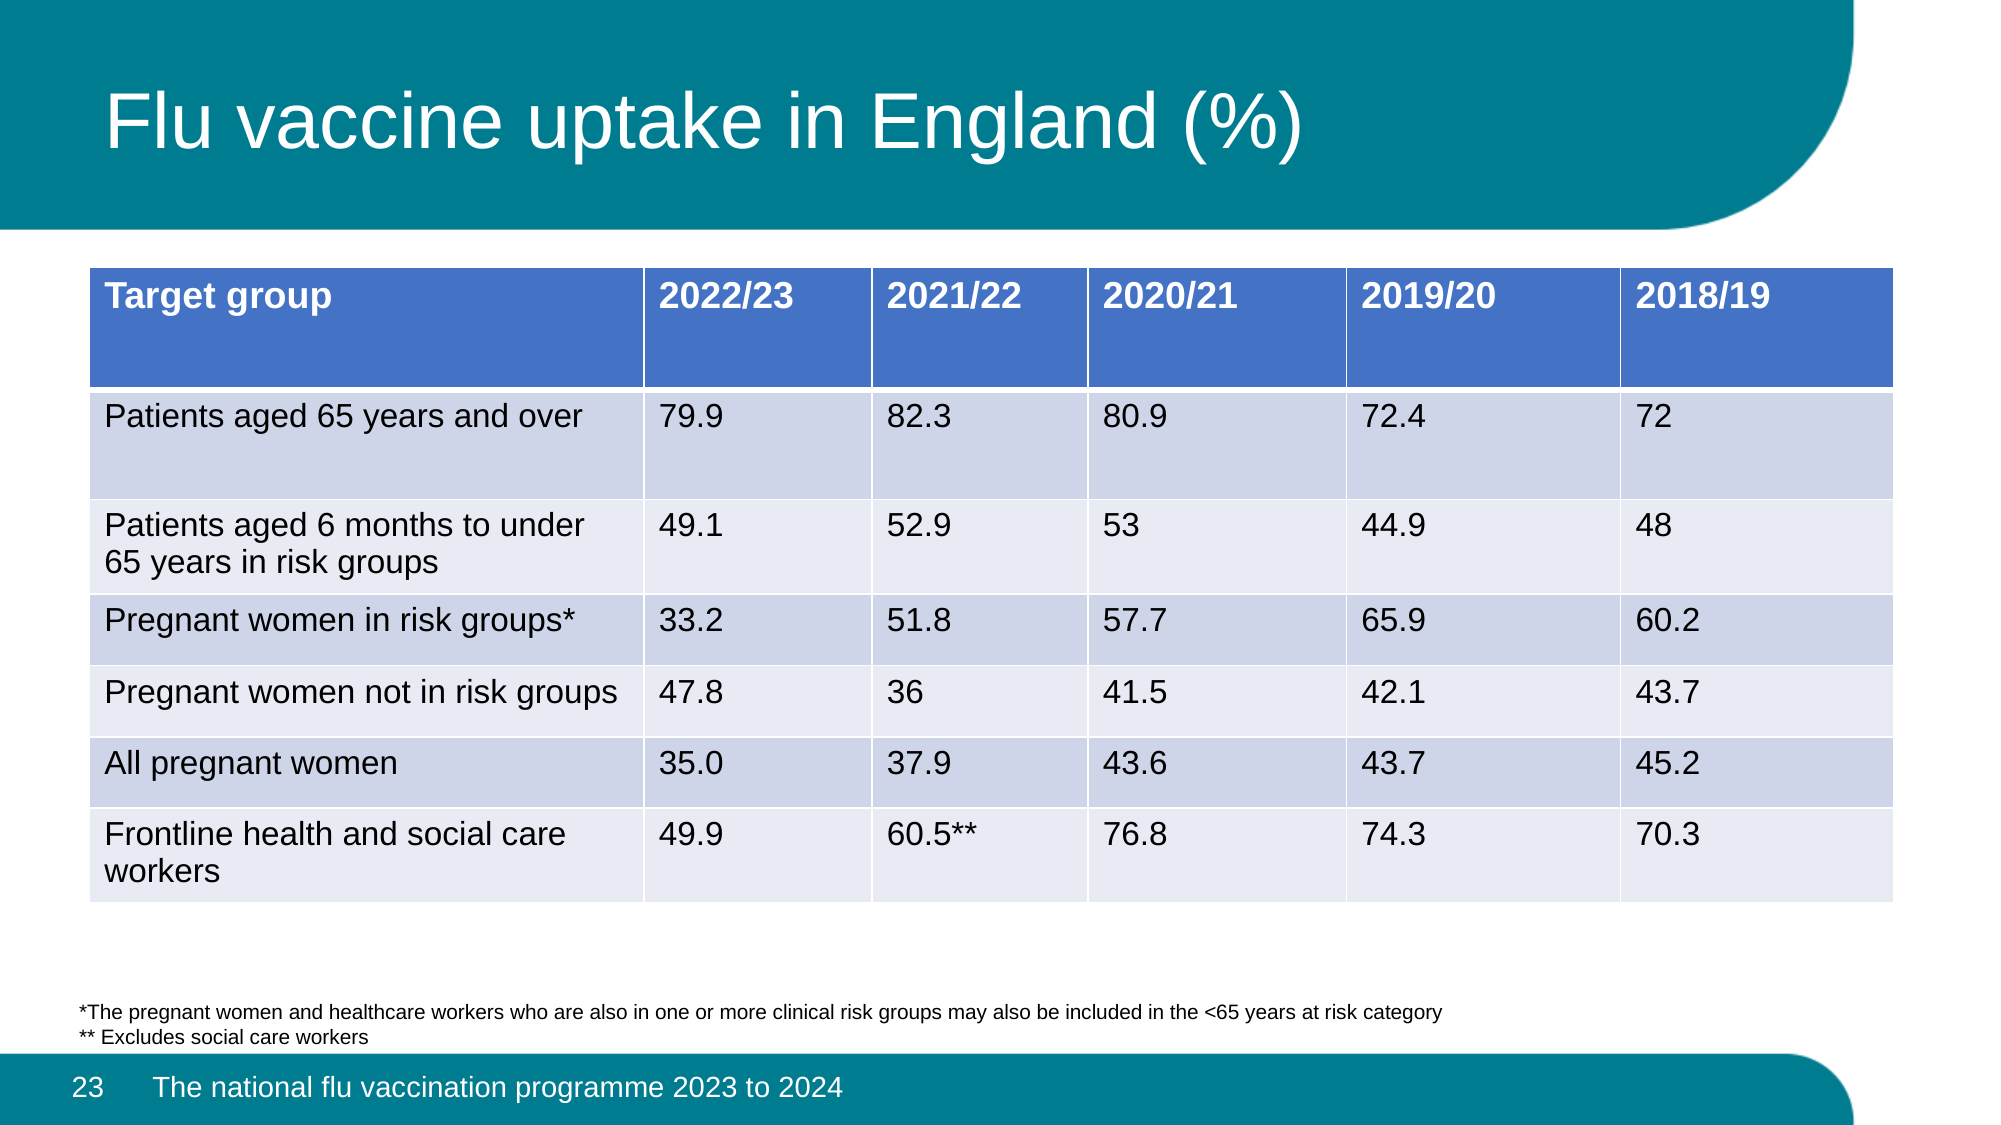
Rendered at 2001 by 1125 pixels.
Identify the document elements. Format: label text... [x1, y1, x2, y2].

table_cell 36 [873, 661, 1087, 730]
table_cell 49.9 [645, 803, 871, 891]
table_cell 79.9 [645, 393, 871, 499]
table_cell 35.0 [645, 732, 871, 801]
table_cell 45.2 [1621, 732, 1893, 801]
table_cell Patients aged 6 months to under 65 years in risk groups [90, 500, 643, 588]
table_cell 49.1 [645, 500, 871, 588]
table_cell 74.3 [1347, 803, 1620, 891]
table_cell 42.1 [1347, 661, 1620, 730]
table_cell 43.7 [1347, 732, 1620, 801]
table_header 2022/23 [645, 268, 871, 387]
table_header Target group [90, 268, 643, 387]
table_cell 65.9 [1347, 589, 1620, 659]
footer The national flu vaccination programme 2023 to 2024 [137, 1056, 1780, 1116]
table_header 2019/20 [1347, 268, 1620, 387]
table_cell 33.2 [645, 589, 871, 659]
table_cell Pregnant women not in risk groups [90, 661, 643, 730]
text_box *The pregnant women and healthcare workers who are also in one or more clinical risk groups may also be included in the <65 years at risk category ** Excludes social care workers [64, 991, 1482, 1057]
table_cell 53 [1089, 500, 1346, 588]
table_cell 72 [1621, 393, 1893, 499]
table_cell Patients aged 65 years and over [90, 393, 643, 499]
table_cell 60.2 [1621, 589, 1893, 659]
title Flu vaccine uptake in England (%) [89, 72, 1363, 177]
table_header 2018/19 [1621, 268, 1893, 387]
table_cell Frontline health and social care workers [90, 803, 643, 891]
table_cell 48 [1621, 500, 1893, 588]
table_cell 70.3 [1621, 803, 1893, 891]
table_header 2020/21 [1089, 268, 1346, 387]
table_header 2021/22 [873, 268, 1087, 387]
table_cell 57.7 [1089, 589, 1346, 659]
table_cell 80.9 [1089, 393, 1346, 499]
table_cell All pregnant women [90, 732, 643, 801]
table_cell 76.8 [1089, 803, 1346, 891]
table_cell 43.6 [1089, 732, 1346, 801]
table_cell Pregnant women in risk groups* [90, 589, 643, 659]
table_cell 60.5** [873, 803, 1087, 891]
table_cell 44.9 [1347, 500, 1620, 588]
table_cell 72.4 [1347, 393, 1620, 499]
table_cell 52.9 [873, 500, 1087, 588]
table_cell 37.9 [873, 732, 1087, 801]
table_cell 43.7 [1621, 661, 1893, 730]
table_cell 82.3 [873, 393, 1087, 499]
slide_number 23 [21, 1056, 120, 1117]
table_cell 51.8 [873, 589, 1087, 659]
table_cell 47.8 [645, 661, 871, 730]
table_cell 41.5 [1089, 661, 1346, 730]
